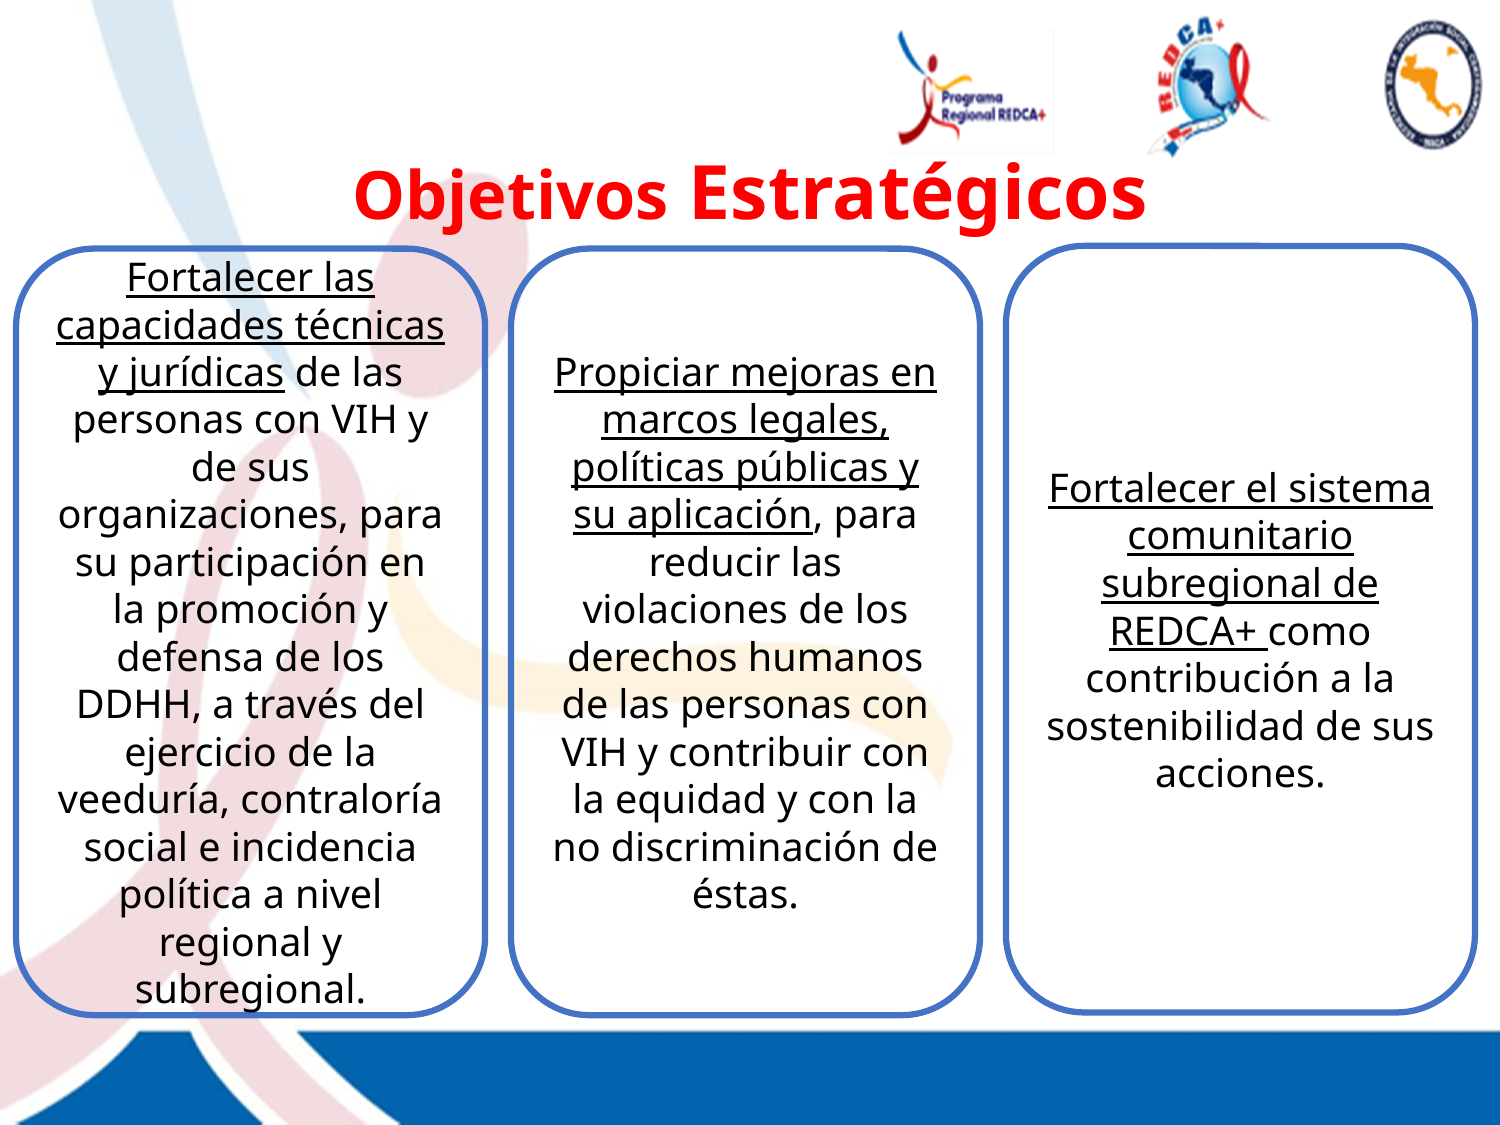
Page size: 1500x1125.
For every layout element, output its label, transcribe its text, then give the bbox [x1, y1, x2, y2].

text_box Fortalecer las capacidades técnicas y jurídicas de las personas con VIH y de sus organizaciones, para su participación en la promoción y defensa de los DDHH, a través del ejercicio de la veeduría, contraloría social e incidencia política a nivel regional y subregional. [14, 247, 487, 1017]
picture [0, 0, 1500, 1125]
text_box Propiciar mejoras en marcos legales, políticas públicas y su aplicación, para reducir las violaciones de los derechos humanos de las personas con VIH y contribuir con la equidad y con la no discriminación de éstas. [509, 247, 982, 1017]
text_box Objetivos Estratégicos [64, 143, 1436, 242]
text_box Fortalecer el sistema comunitario subregional de REDCA+ como contribución a la sostenibilidad de sus acciones. [1004, 244, 1476, 1014]
